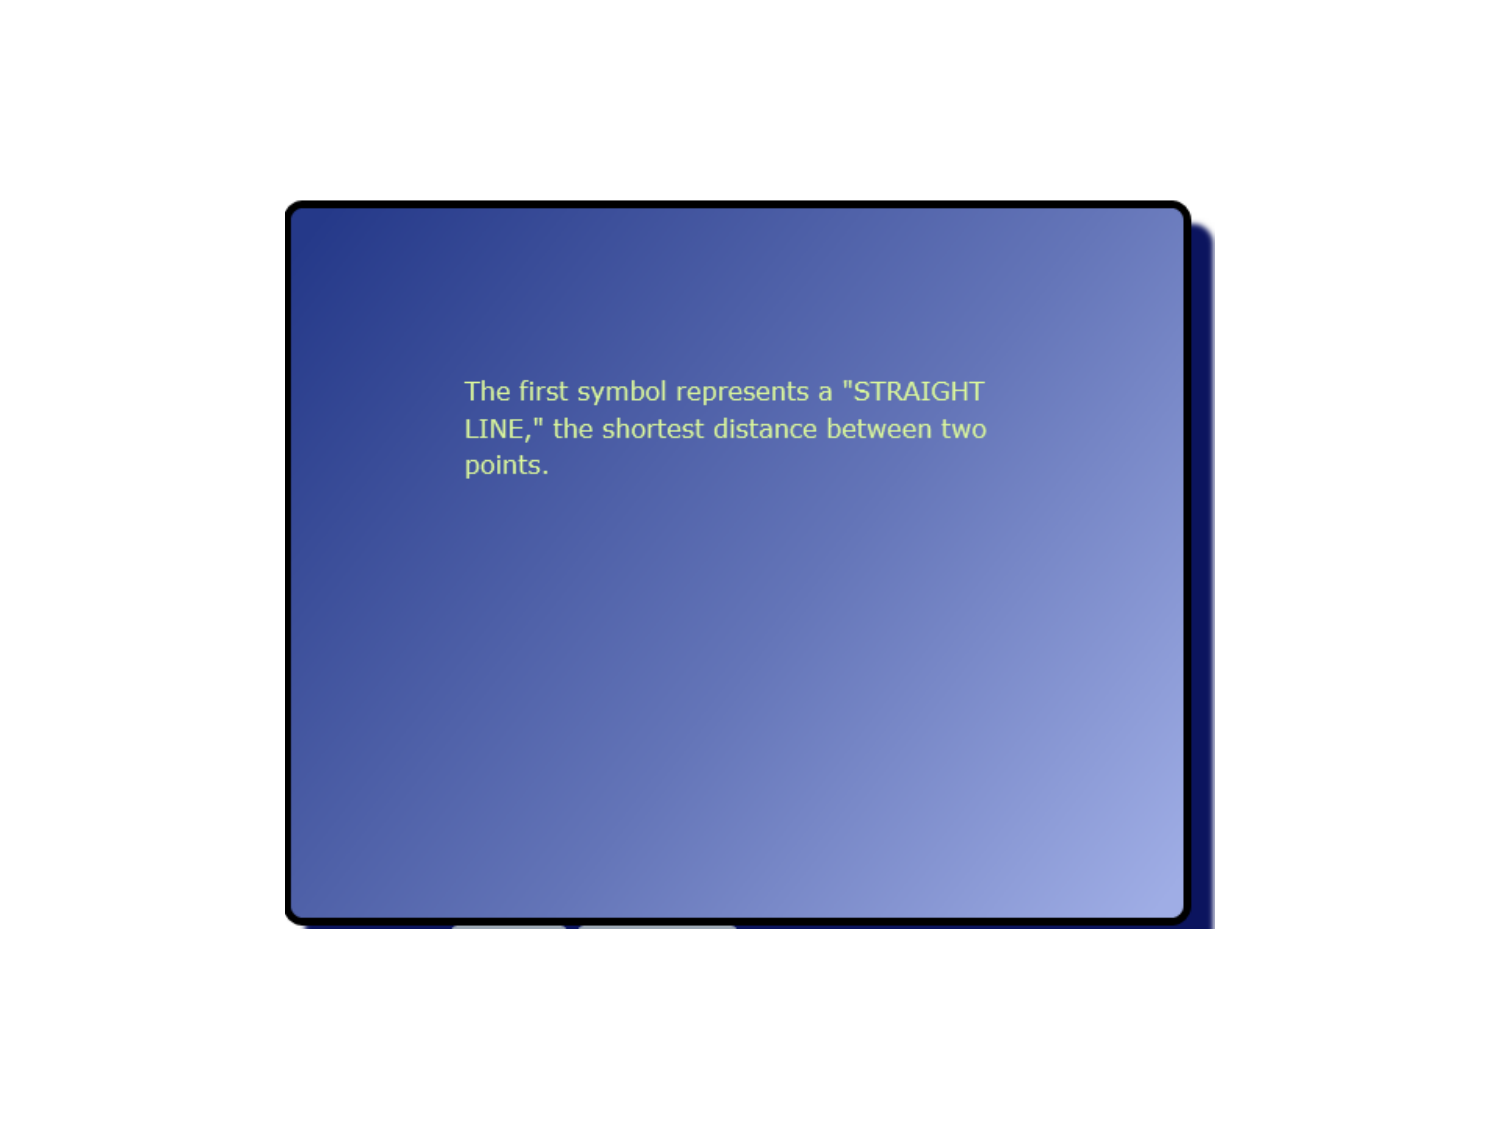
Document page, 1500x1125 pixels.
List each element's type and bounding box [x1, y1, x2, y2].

picture [284, 195, 1216, 930]
